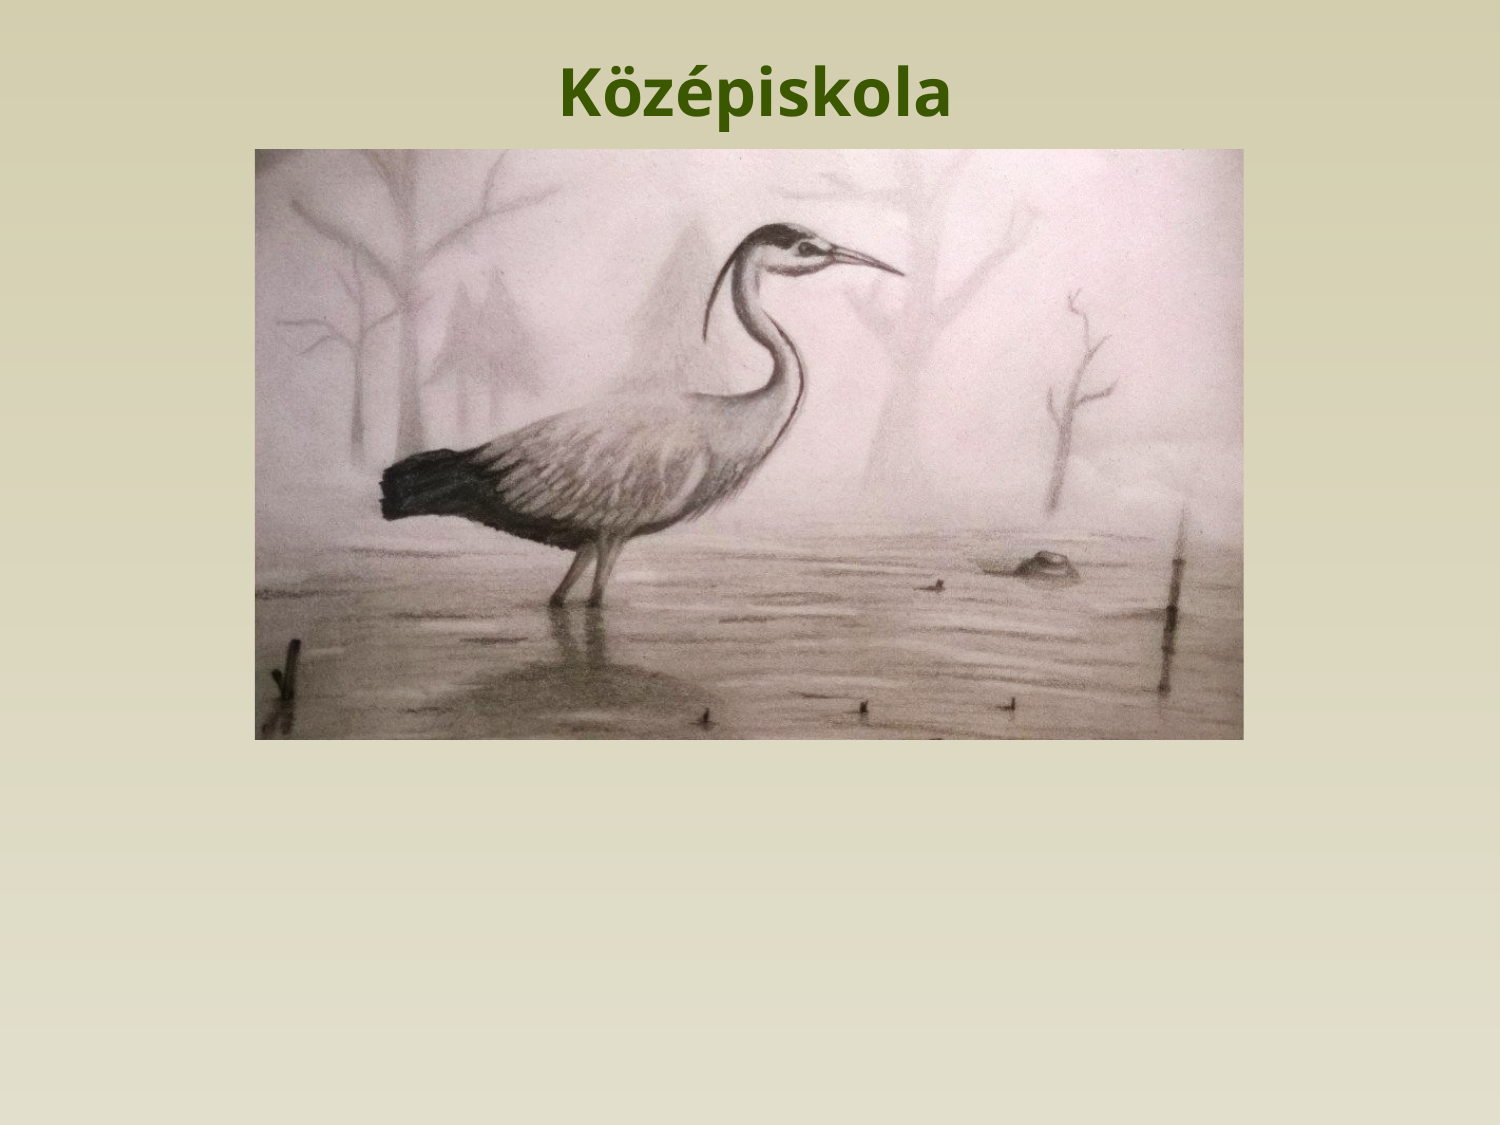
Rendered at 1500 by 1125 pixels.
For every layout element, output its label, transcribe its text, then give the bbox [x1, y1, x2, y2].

text_box Középiskola II. helyezett Vonza Fanni Adrienn 16 éves, 9. osztály „Szürkegém hajnali ködben” Korányi Frigyes Gimnázium, Nagykálló Felkészítő pedagógus: Sajtosné Zemanek Erika [112, 42, 1400, 1125]
picture [254, 148, 1244, 740]
